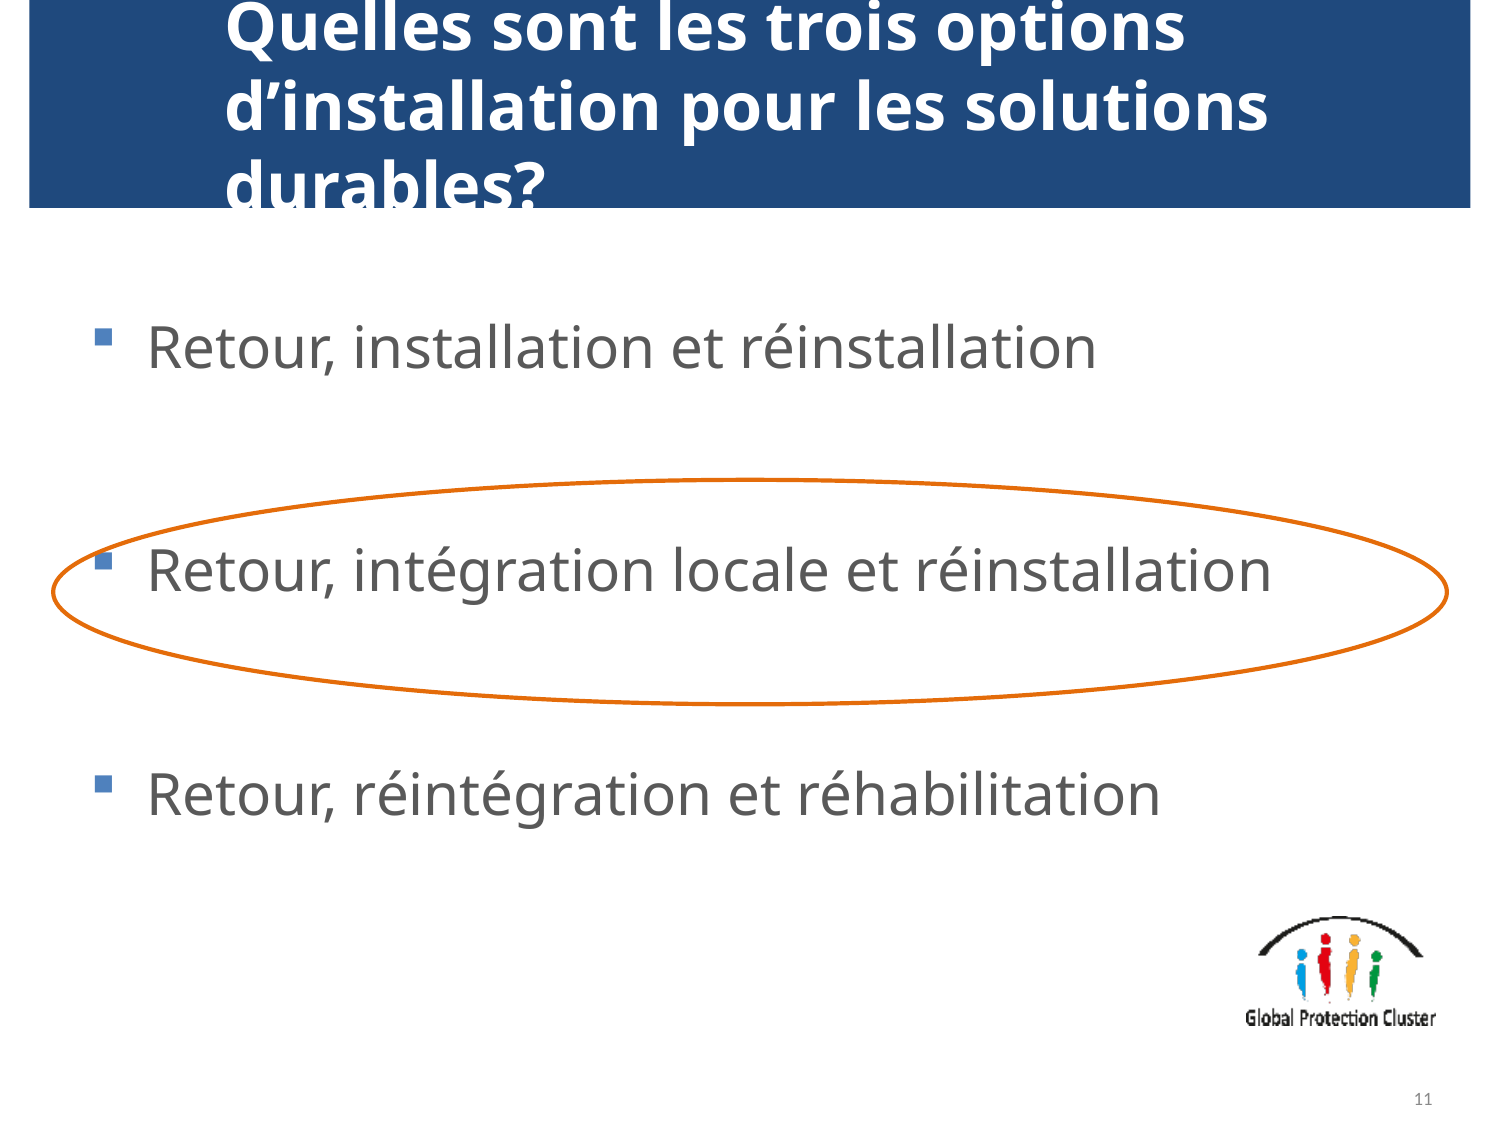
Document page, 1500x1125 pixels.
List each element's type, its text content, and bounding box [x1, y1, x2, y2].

text_box [51, 477, 1449, 707]
title Quelles sont les trois options d’installation pour les solutions durables? [29, 0, 1471, 208]
picture [1246, 916, 1436, 1026]
list Retour, installation et réinstallation Retour, intégration locale et réinstallation Retour, réintégration et réhabilitation [75, 302, 1425, 561]
list Retour, installation et réinstallation Retour, intégration locale et réinstallation Retour, réintégration et réhabilitation [75, 623, 1425, 988]
